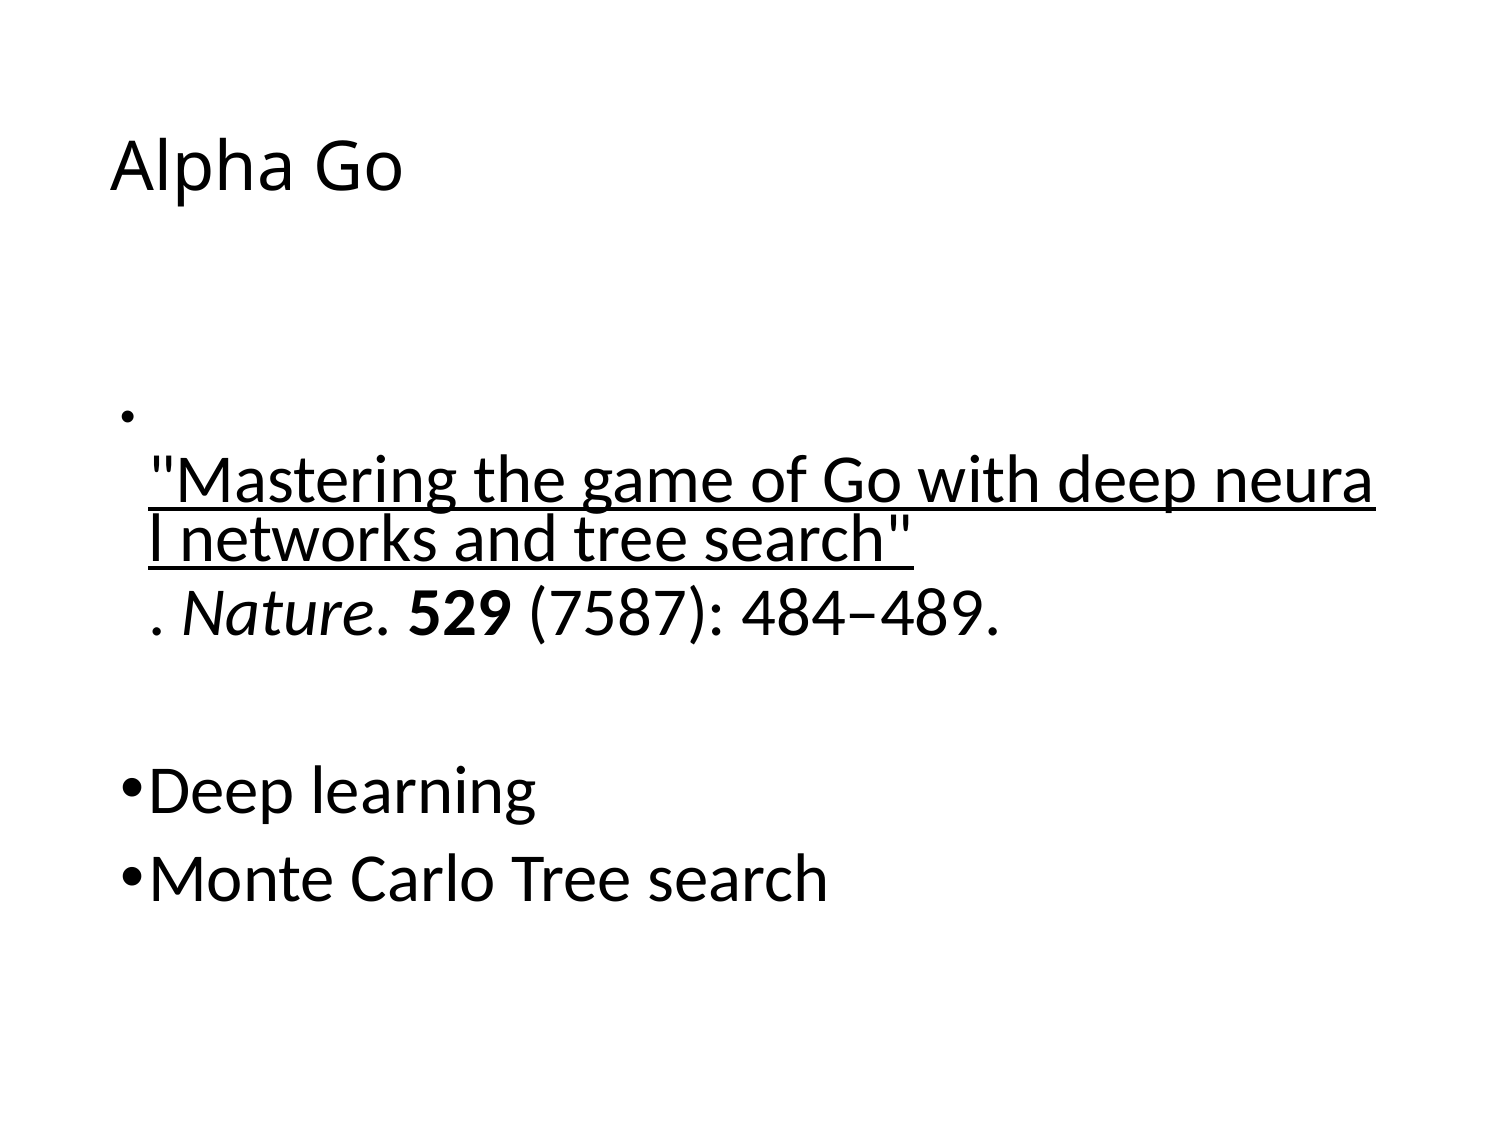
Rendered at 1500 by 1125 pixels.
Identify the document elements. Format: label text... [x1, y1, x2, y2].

list "Mastering the game of Go with deep neural networks and tree search". Nature. 529 (7587): 484–489. Deep learning Monte Carlo Tree search [111, 387, 1388, 951]
title Alpha Go [102, 59, 1398, 278]
